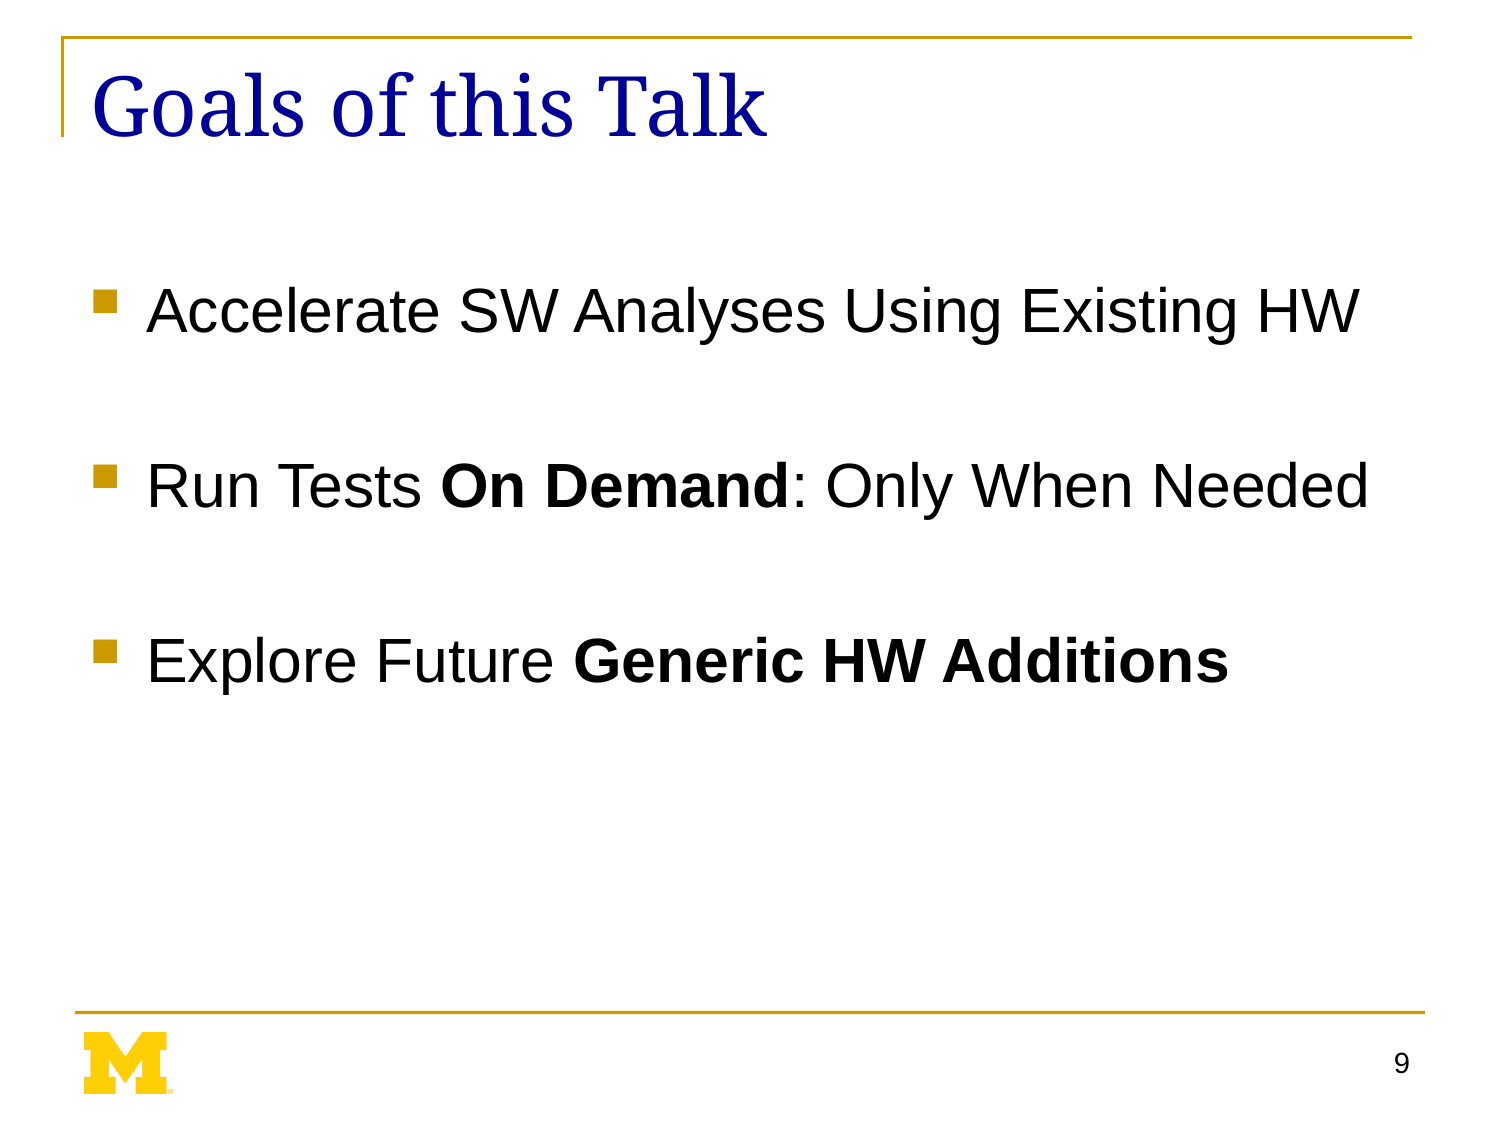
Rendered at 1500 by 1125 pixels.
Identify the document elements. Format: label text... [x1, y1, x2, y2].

slide_number 9 [1074, 1036, 1425, 1113]
title Goals of this Talk [74, 45, 1426, 151]
picture [84, 1032, 173, 1094]
list Accelerate SW Analyses Using Existing HW Run Tests On Demand: Only When Needed Explore Future Generic HW Additions [74, 174, 1426, 1006]
